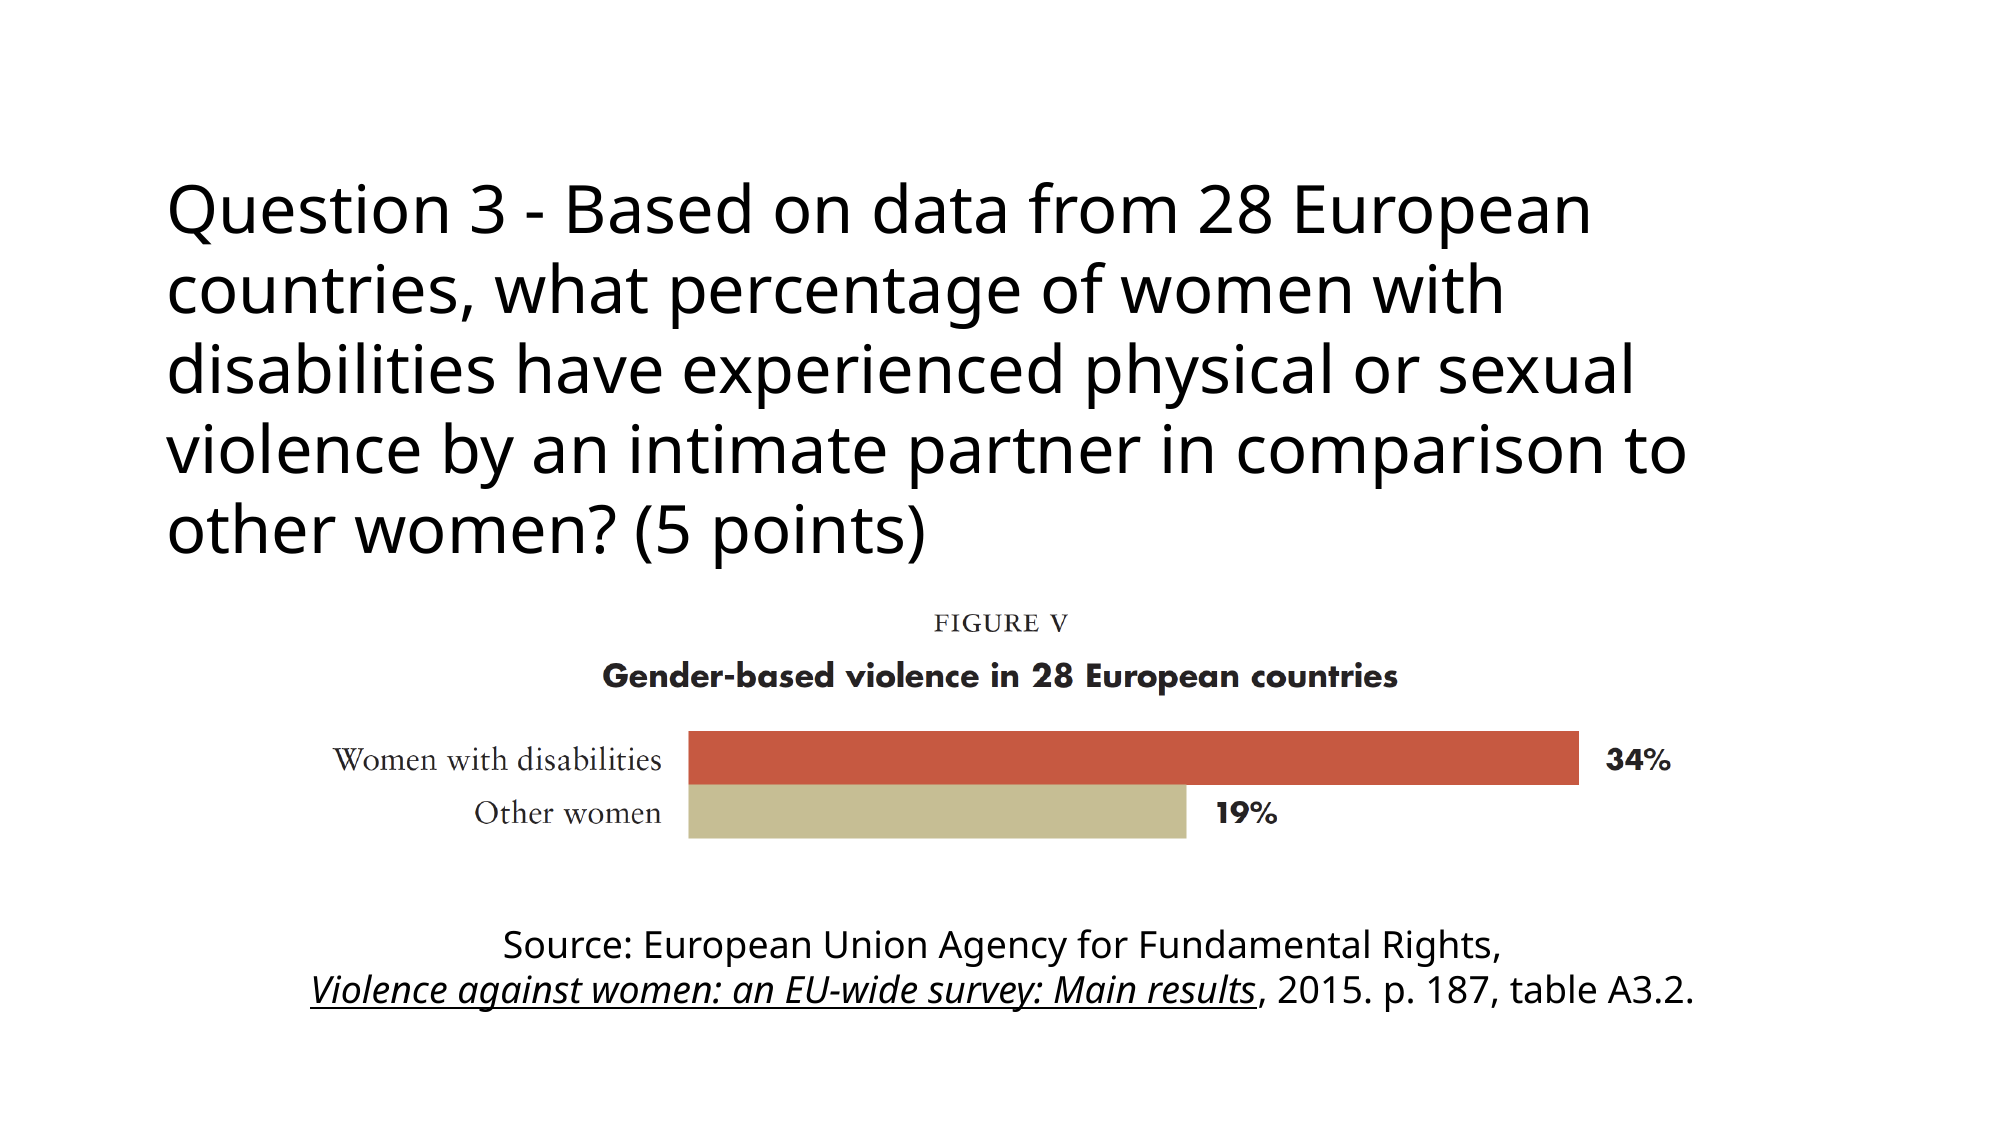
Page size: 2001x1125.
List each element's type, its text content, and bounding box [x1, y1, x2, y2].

title Question 3 - Based on data from 28 European countries, what percentage of women with disabilities have experienced physical or sexual violence by an intimate partner in comparison to other women? (5 points) [151, 159, 1864, 425]
picture [303, 587, 1713, 865]
text_box Source: European Union Agency for Fundamental Rights, Violence against women: an EU-wide survey: Main results, 2015. p. 187, table A3.2. [151, 913, 1864, 1025]
